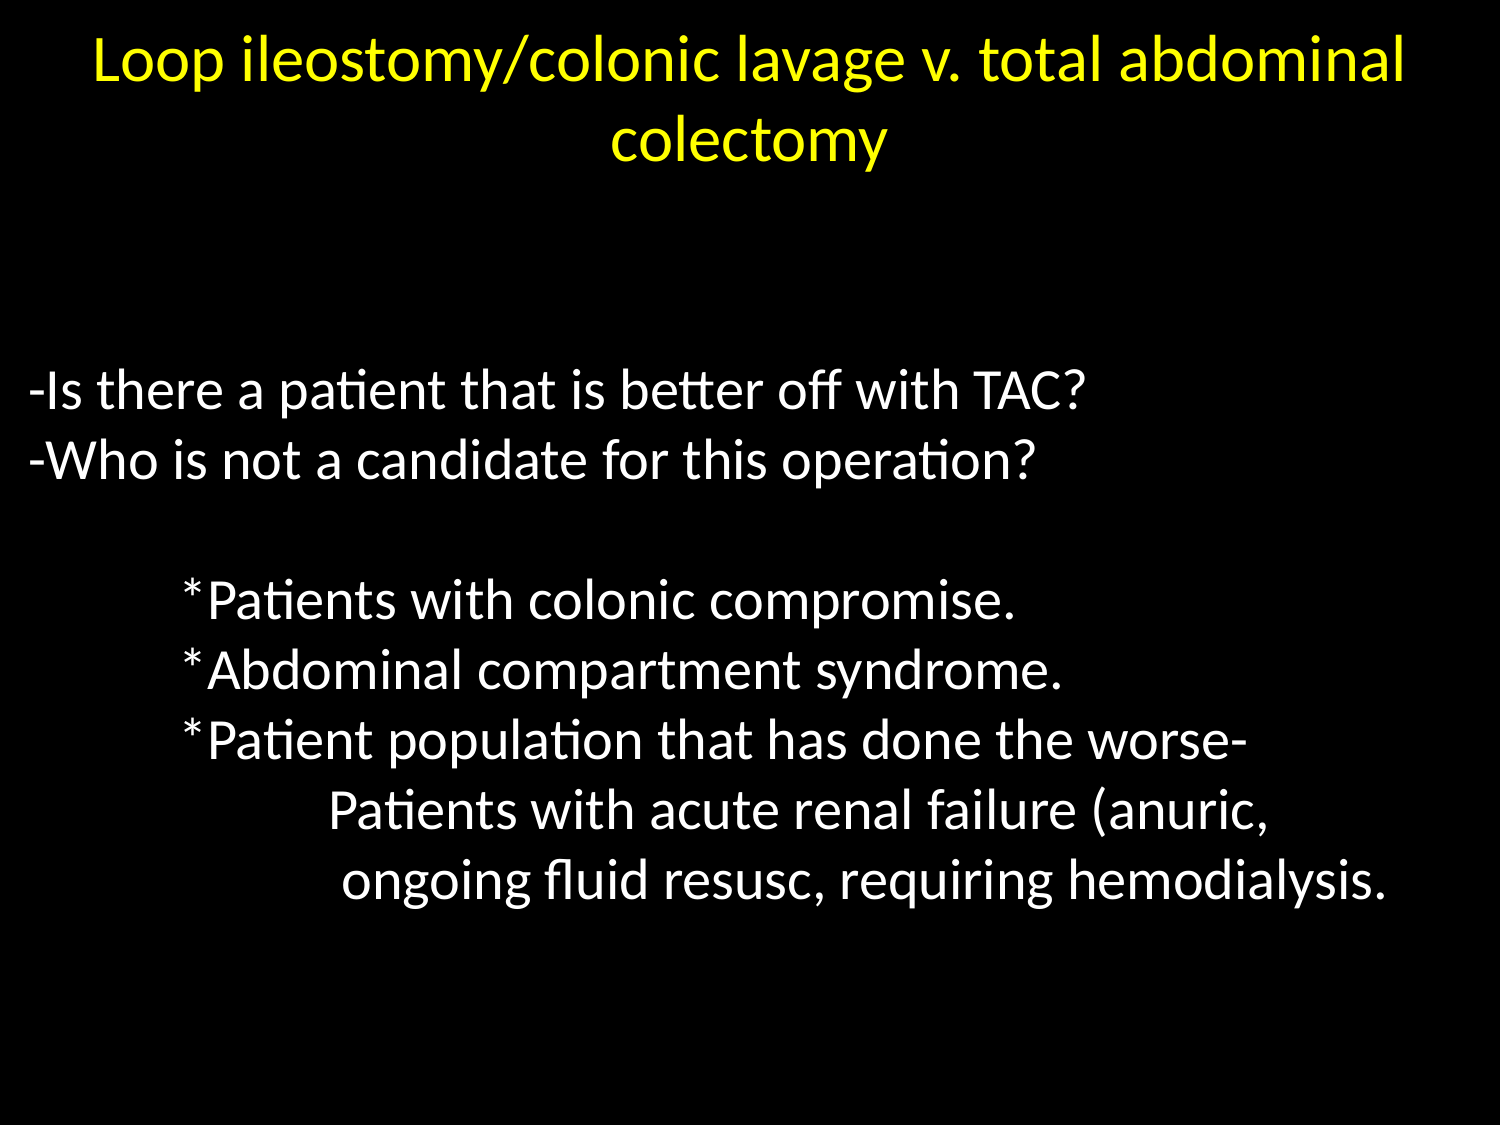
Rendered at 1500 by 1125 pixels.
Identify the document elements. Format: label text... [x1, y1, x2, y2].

text_box Loop ileostomy/colonic lavage v. total abdominal colectomy [0, 7, 1500, 262]
text_box -Is there a patient that is better off with TAC? -Who is not a candidate for this operation? *Patients with colonic compromise. *Abdominal compartment syndrome. *Patient population that has done the worse- Patients with acute renal failure (anuric, ongoing fluid resusc, requiring hemodialysis. [13, 343, 1404, 919]
